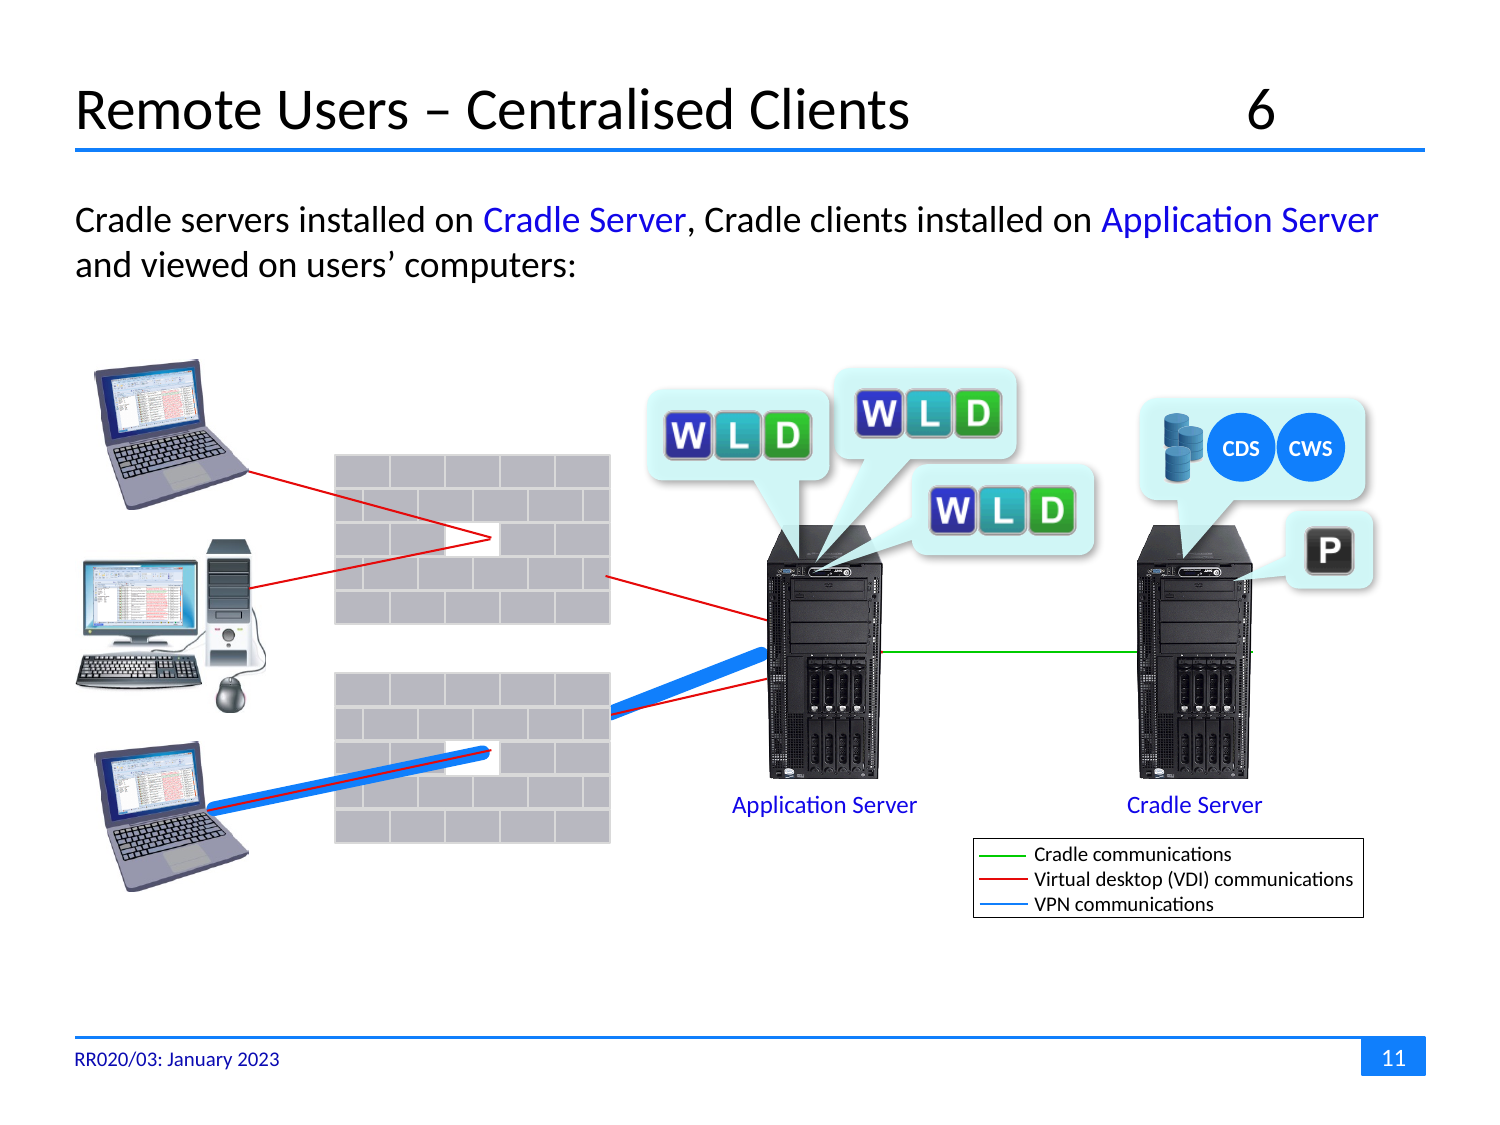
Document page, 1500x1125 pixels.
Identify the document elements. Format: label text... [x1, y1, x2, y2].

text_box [74, 359, 1374, 919]
list Cradle servers installed on Cradle Server, Cradle clients installed on Application Server and viewed on users’ computers: [75, 187, 1425, 1005]
title Remote Users – Centralised Clients 6 [75, 62, 1425, 150]
